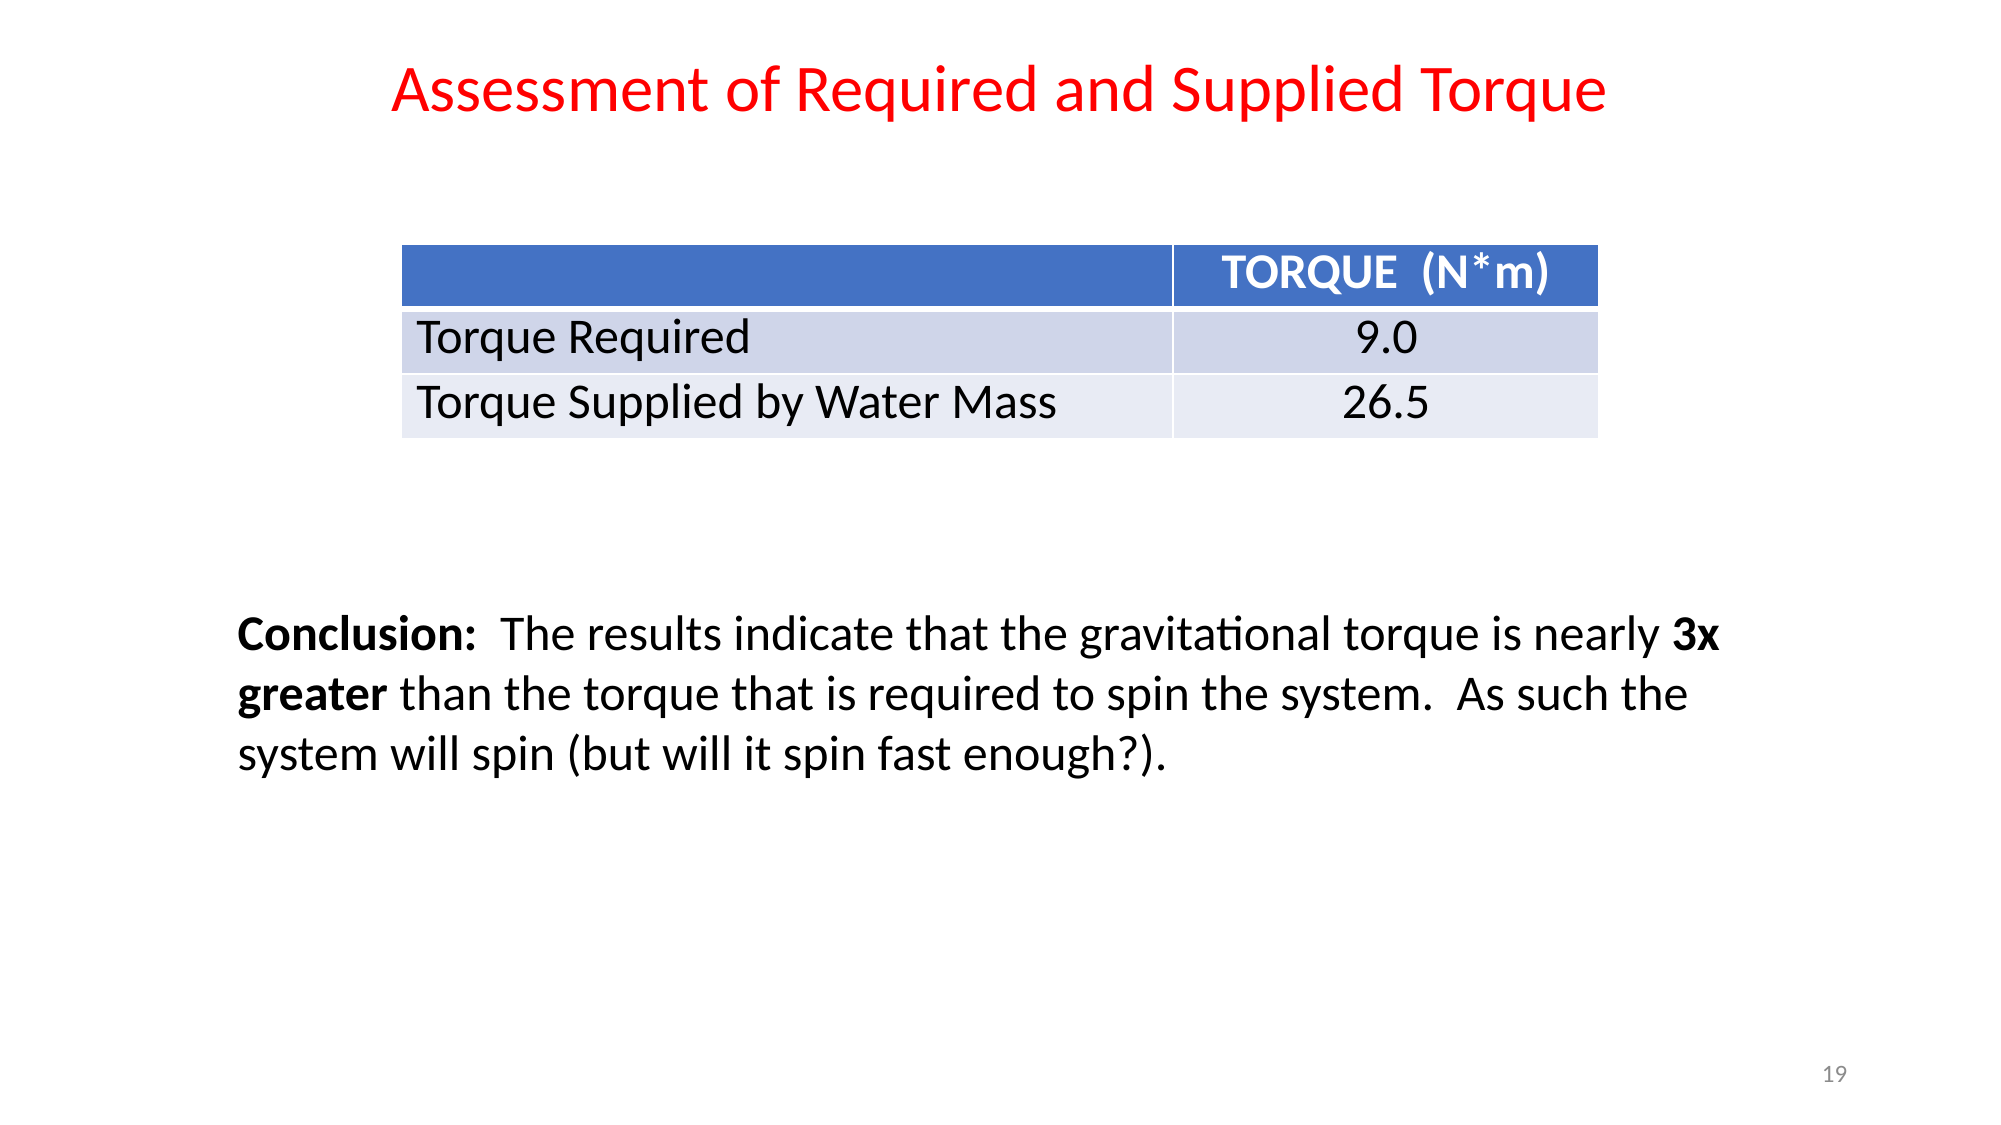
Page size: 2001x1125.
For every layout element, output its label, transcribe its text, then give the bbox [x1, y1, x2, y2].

table_cell Torque Supplied by Water Mass [402, 375, 1172, 438]
text_box Assessment of Required and Supplied Torque [371, 37, 1629, 133]
table_header [402, 245, 1172, 306]
table_header TORQUE (N*m) [1174, 245, 1598, 306]
table_cell 26.5 [1174, 375, 1598, 438]
table_cell Torque Required [402, 312, 1172, 373]
table_cell 9.0 [1174, 312, 1598, 373]
slide_number 19 [1412, 1042, 1863, 1103]
text_box Conclusion: The results indicate that the gravitational torque is nearly 3x greater than the torque that is required to spin the system. As such the system will spin (but will it spin fast enough?). [222, 593, 1777, 788]
